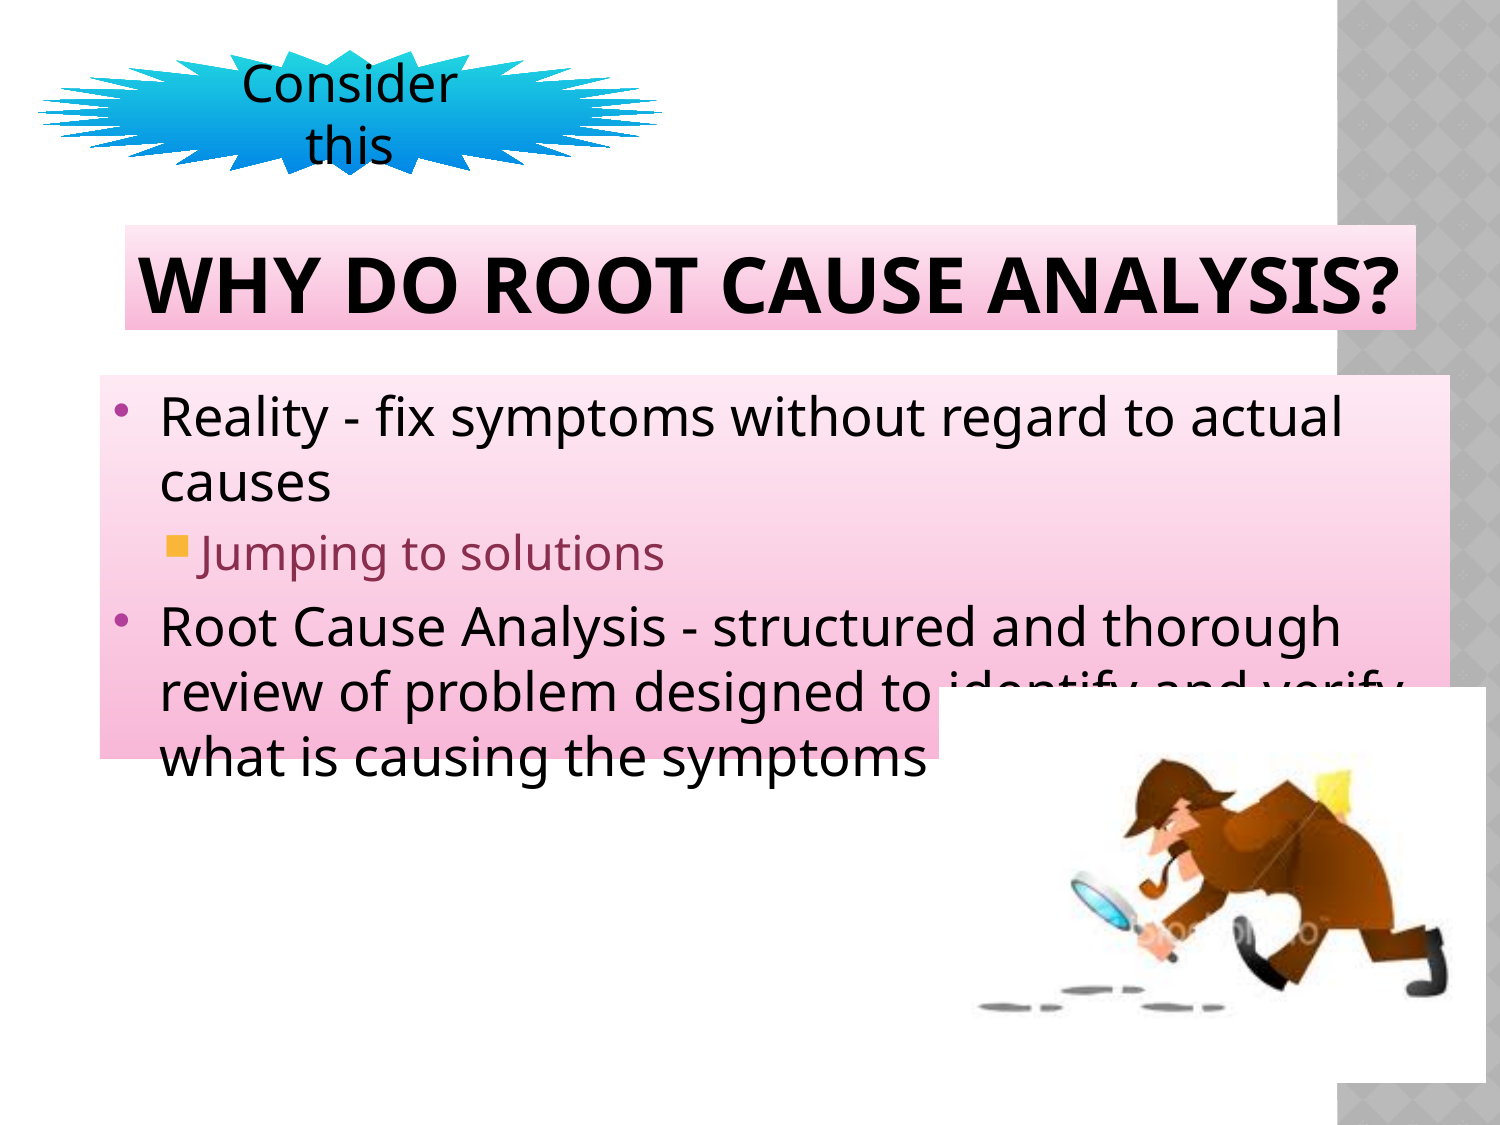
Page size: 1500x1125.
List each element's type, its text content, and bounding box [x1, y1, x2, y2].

list Reality - fix symptoms without regard to actual causes Jumping to solutions Root Cause Analysis - structured and thorough review of problem designed to identify and verify what is causing the symptoms [99, 375, 1450, 759]
picture [939, 687, 1487, 1084]
title Why do Root Cause Analysis? [125, 224, 1416, 330]
text_box Consider this [34, 46, 666, 179]
